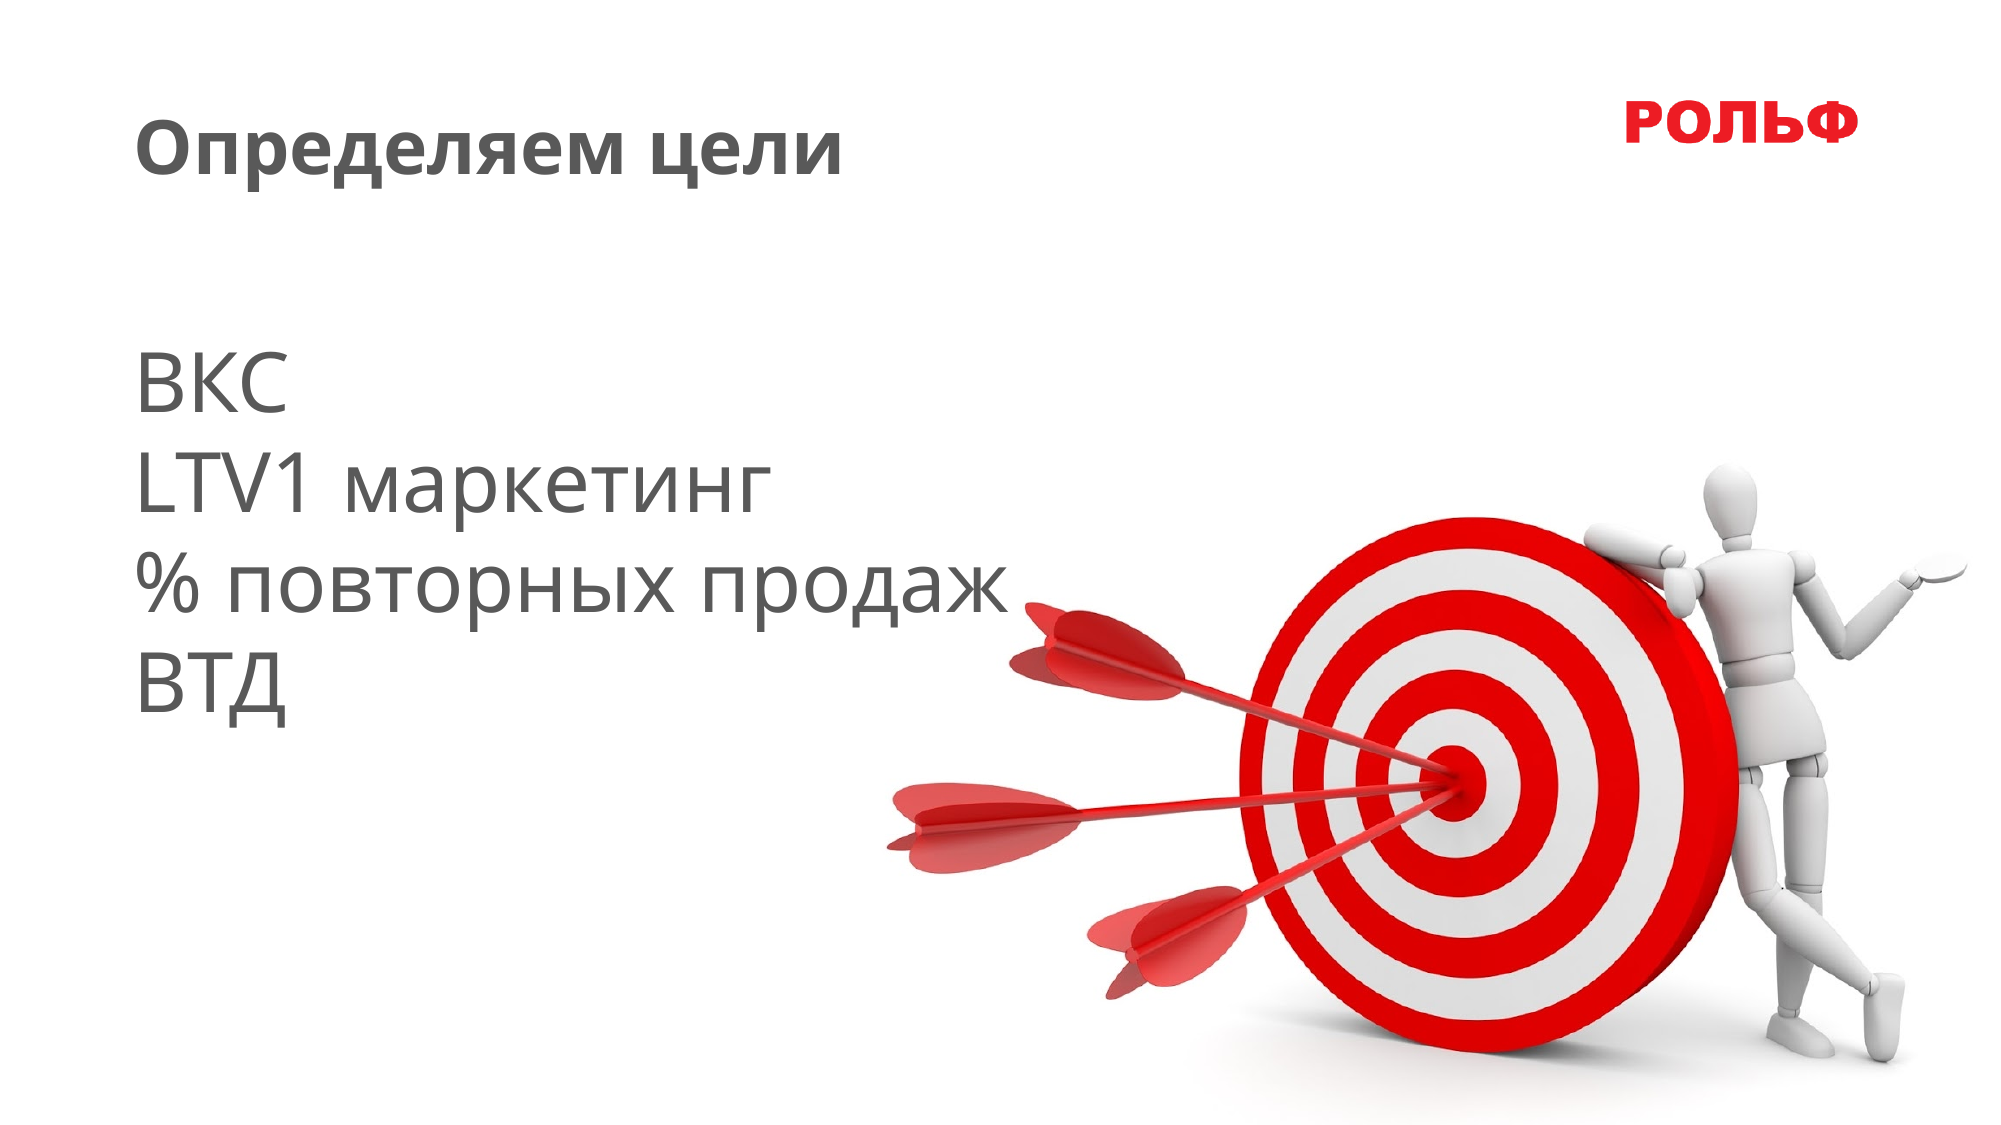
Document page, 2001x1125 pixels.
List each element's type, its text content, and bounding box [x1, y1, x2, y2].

picture [844, 439, 2000, 1125]
picture [1600, 75, 1884, 169]
text_box Определяем цели [118, 91, 1208, 197]
text_box ВКС LTV1 маркетинг % повторных продаж ВТД [118, 321, 1833, 837]
